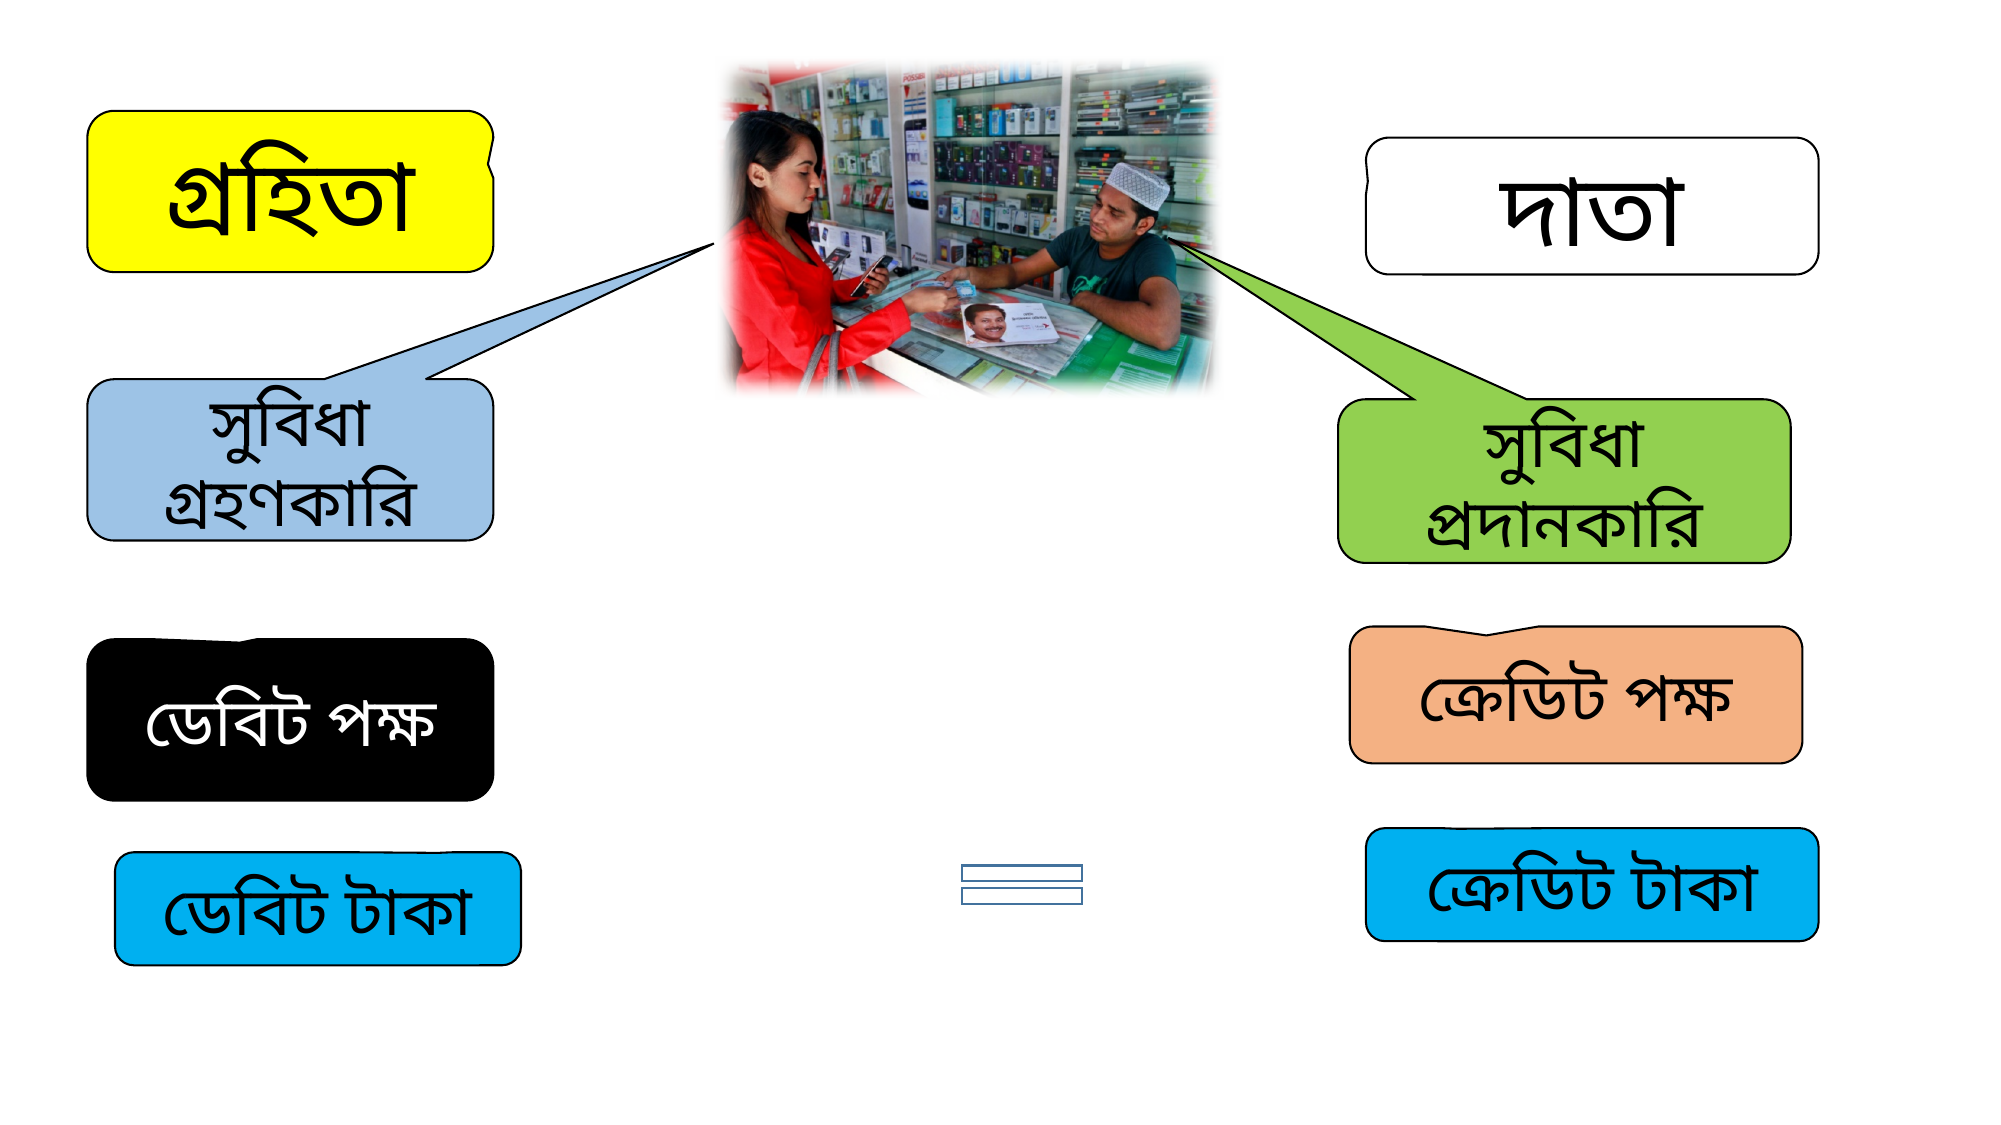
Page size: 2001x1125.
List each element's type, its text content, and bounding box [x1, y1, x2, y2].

text_box দাতা [1364, 136, 1820, 276]
text_box ক্রেডিট পক্ষ [1348, 625, 1804, 765]
text_box ডেবিট টাকা [113, 851, 523, 967]
text_box ক্রেডিট টাকা [1364, 827, 1820, 943]
text_box গ্রহিতা [86, 109, 495, 274]
text_box [961, 887, 1083, 905]
picture [715, 56, 1224, 400]
text_box সুবিধা গ্রহণকারি [86, 242, 715, 542]
text_box [961, 864, 1083, 882]
text_box ডেবিট পক্ষ [86, 638, 495, 802]
text_box সুবিধা প্রদানকারি [1224, 261, 1792, 565]
